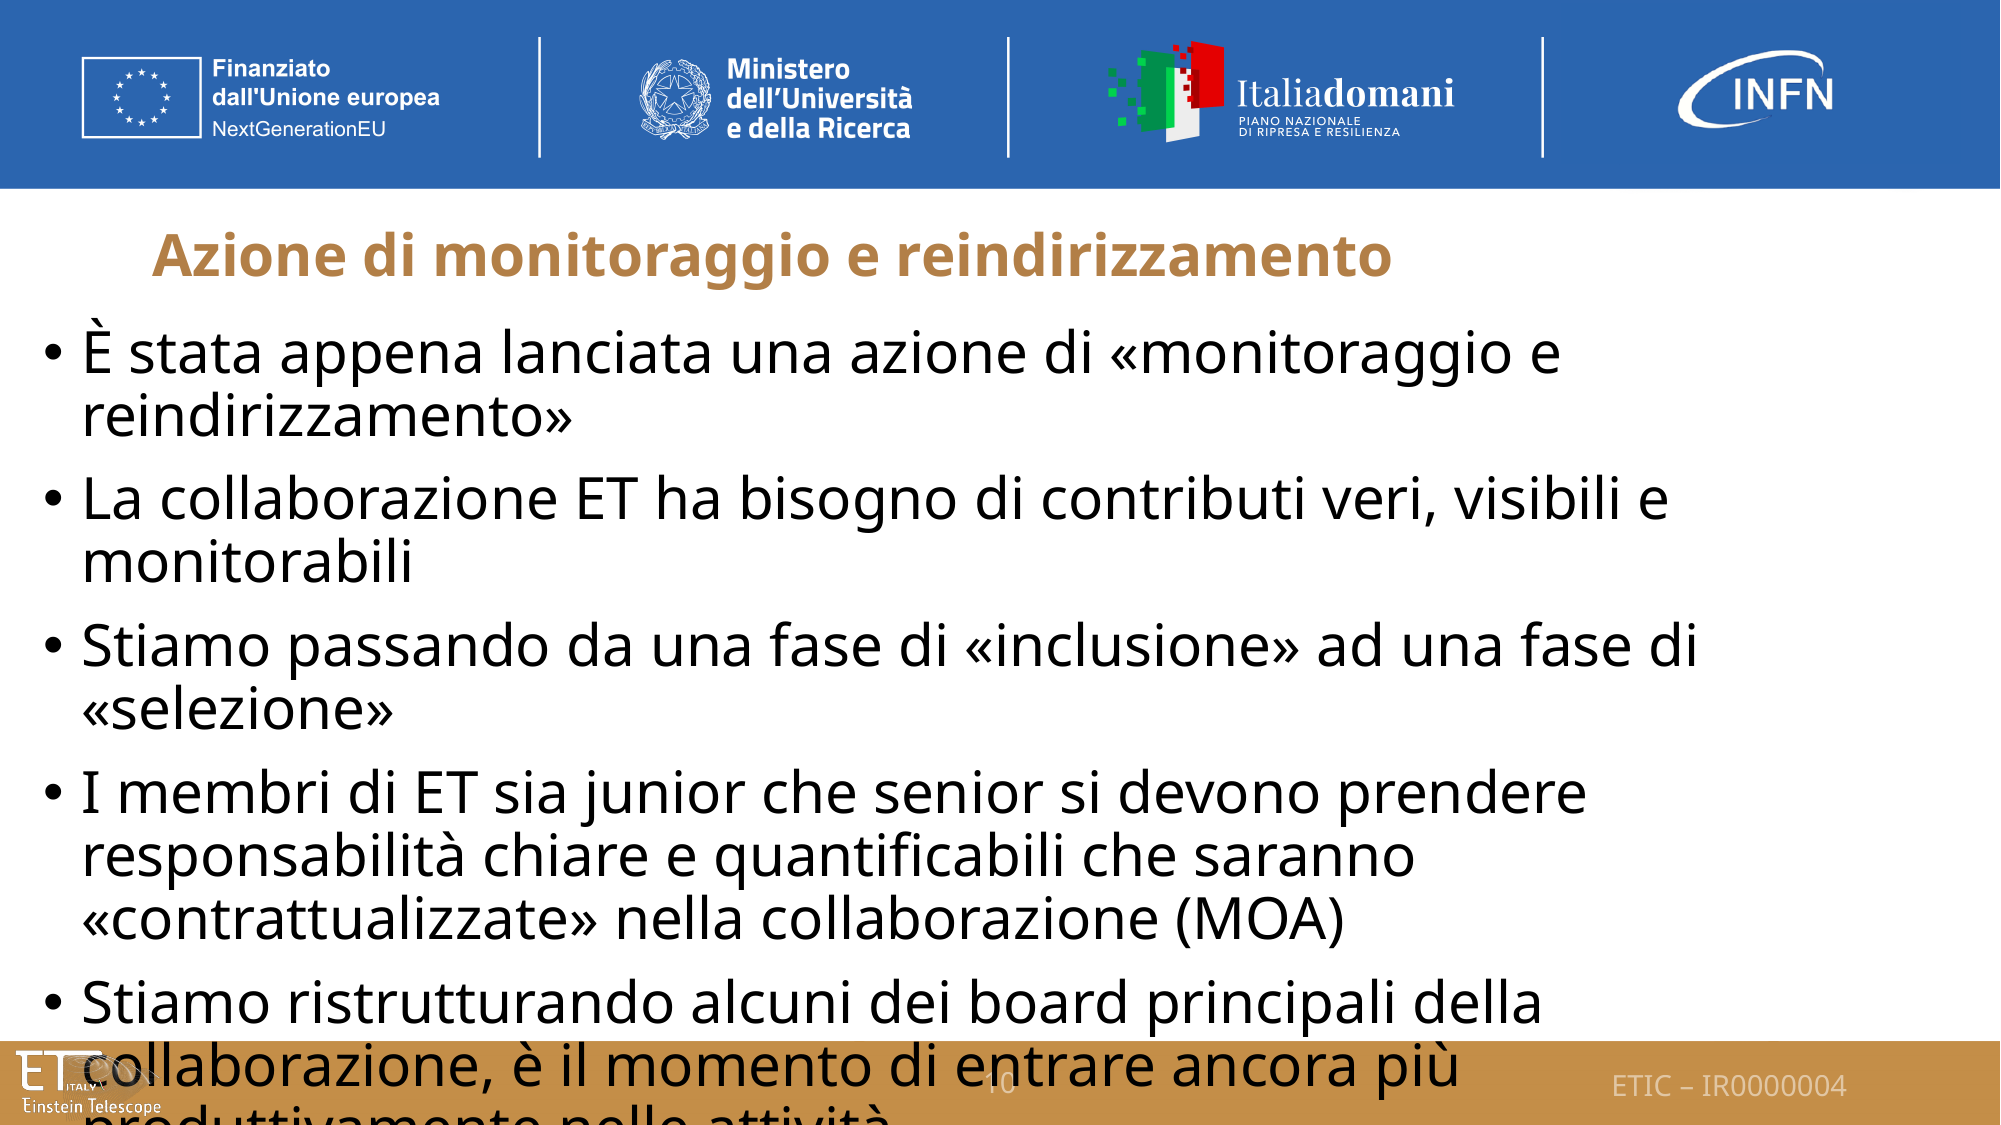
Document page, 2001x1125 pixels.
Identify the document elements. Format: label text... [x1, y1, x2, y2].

list È stata appena lanciata una azione di «monitoraggio e reindirizzamento» La collaborazione ET ha bisogno di contributi veri, visibili e monitorabili Stiamo passando da una fase di «inclusione» ad una fase di «selezione» I membri di ET sia junior che senior si devono prendere responsabilità chiare e quantificabili che saranno «contrattualizzate» nella collaborazione (MOA) Stiamo ristrutturando alcuni dei board principali della collaborazione, è il momento di entrare ancora più produttivamente nelle attività Vedete talk successivi [28, 315, 1863, 1014]
footer ETIC – IR0000004 [1412, 1054, 1863, 1115]
title Azione di monitoraggio e reindirizzamento [137, 219, 1863, 309]
picture [0, 1041, 2000, 1125]
slide_number 10 [774, 1054, 1225, 1115]
picture [0, 0, 2000, 196]
